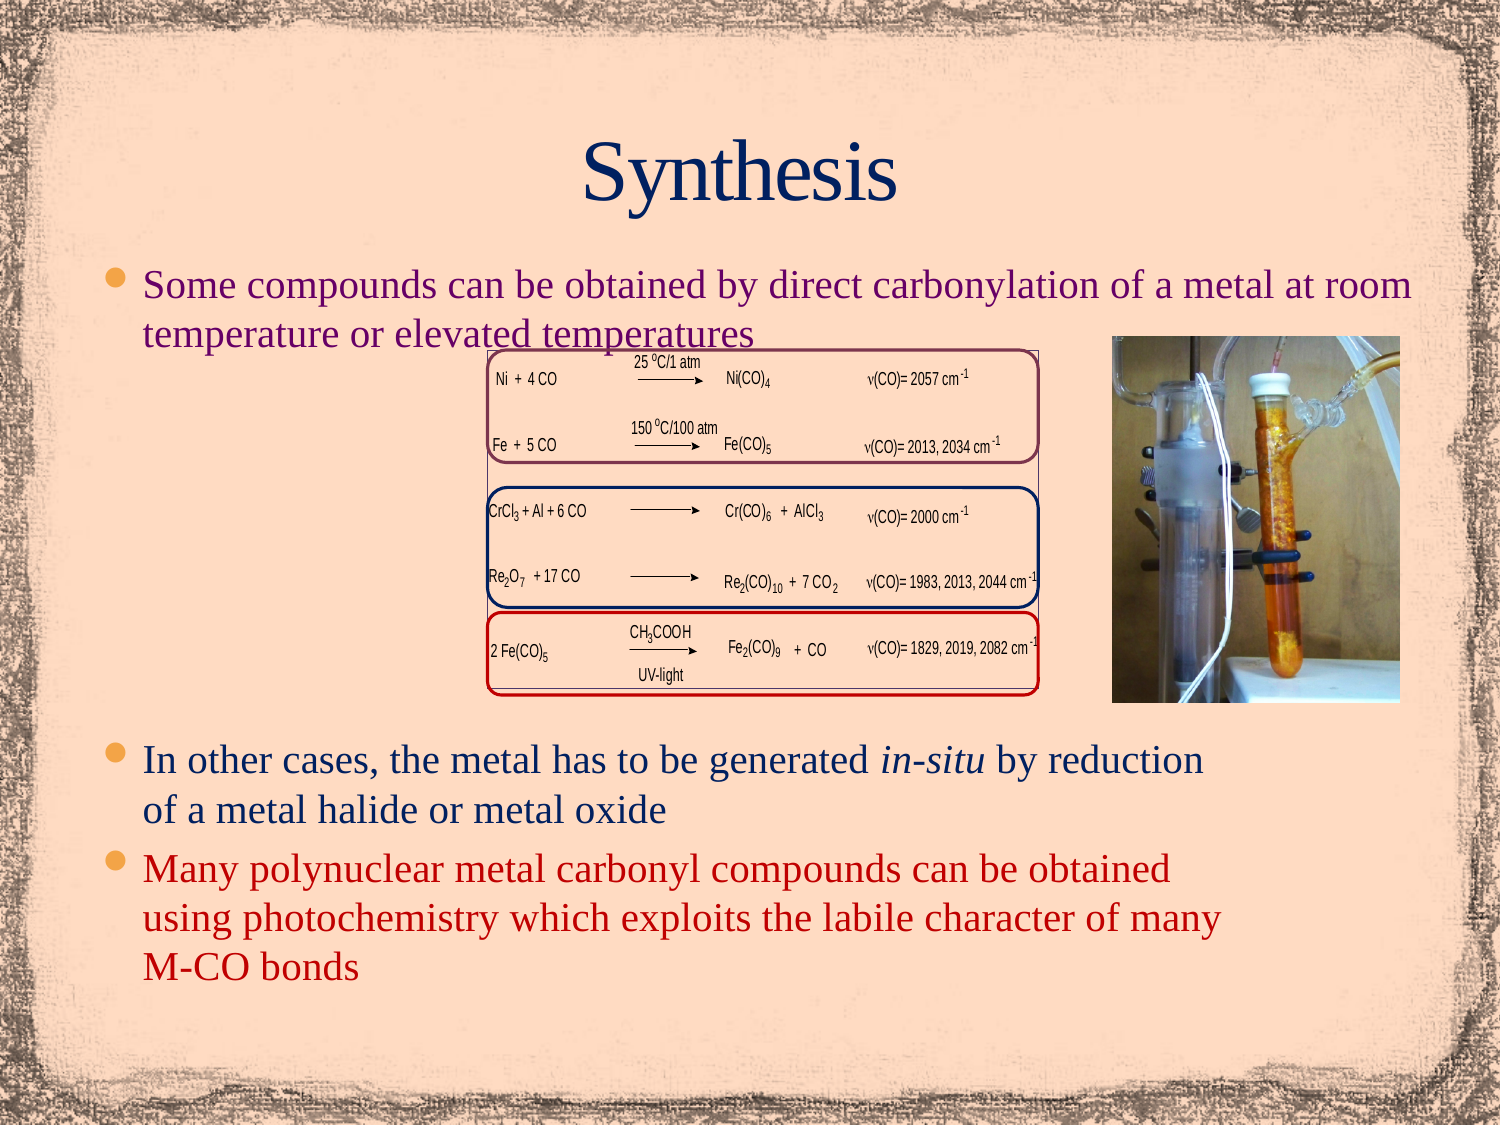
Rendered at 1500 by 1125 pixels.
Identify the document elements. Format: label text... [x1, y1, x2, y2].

picture [1112, 336, 1400, 703]
picture [489, 351, 1039, 688]
title Synthesis [74, 24, 1425, 225]
list Some compounds can be obtained by direct carbonylation of a metal at room temperature or elevated temperatures In other cases, the metal has to be generated in-situ by reduction of a metal halide or metal oxide Many polynuclear metal carbonyl compounds can be obtained using photochemistry which exploits the labile character of many M-CO bonds [87, 249, 1438, 1000]
